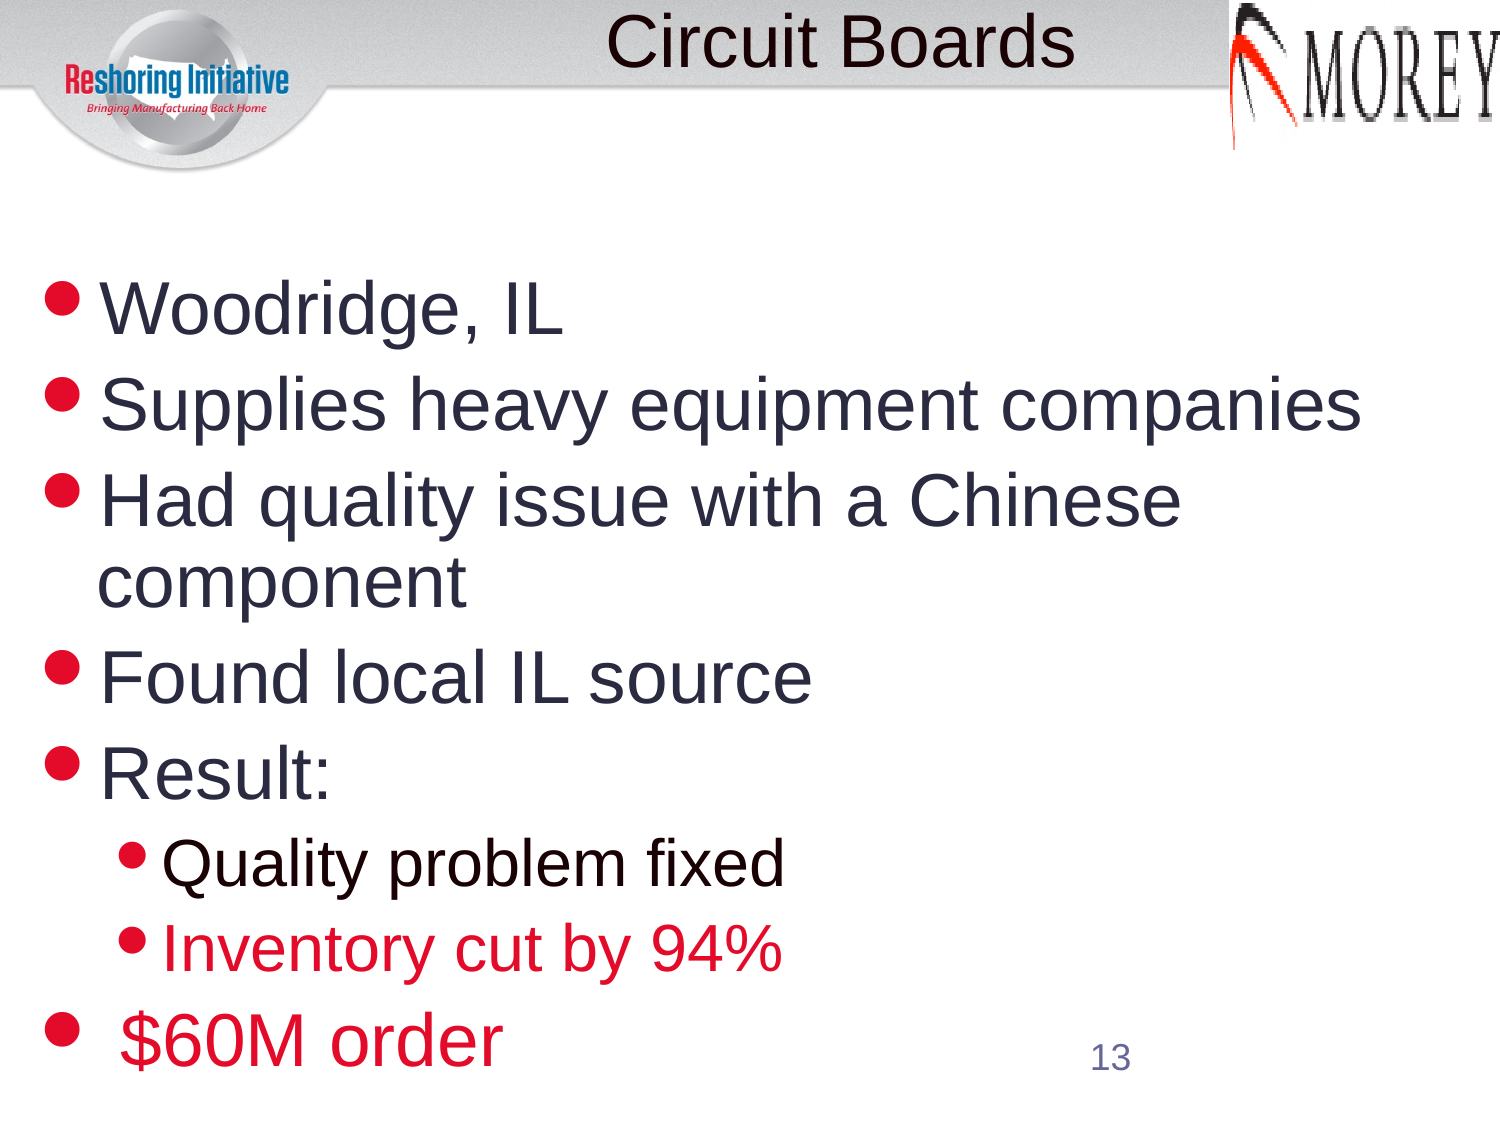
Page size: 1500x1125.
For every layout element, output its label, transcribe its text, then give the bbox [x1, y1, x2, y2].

title Circuit Boards [287, 0, 1188, 113]
list Woodridge, IL Supplies heavy equipment companies Had quality issue with a Chinese component Found local IL source Result: Quality problem fixed Inventory cut by 94% $60M order [24, 262, 1475, 1100]
picture [0, 0, 1500, 1125]
slide_number 13 [1074, 1025, 1425, 1100]
picture [281, 81, 287, 90]
